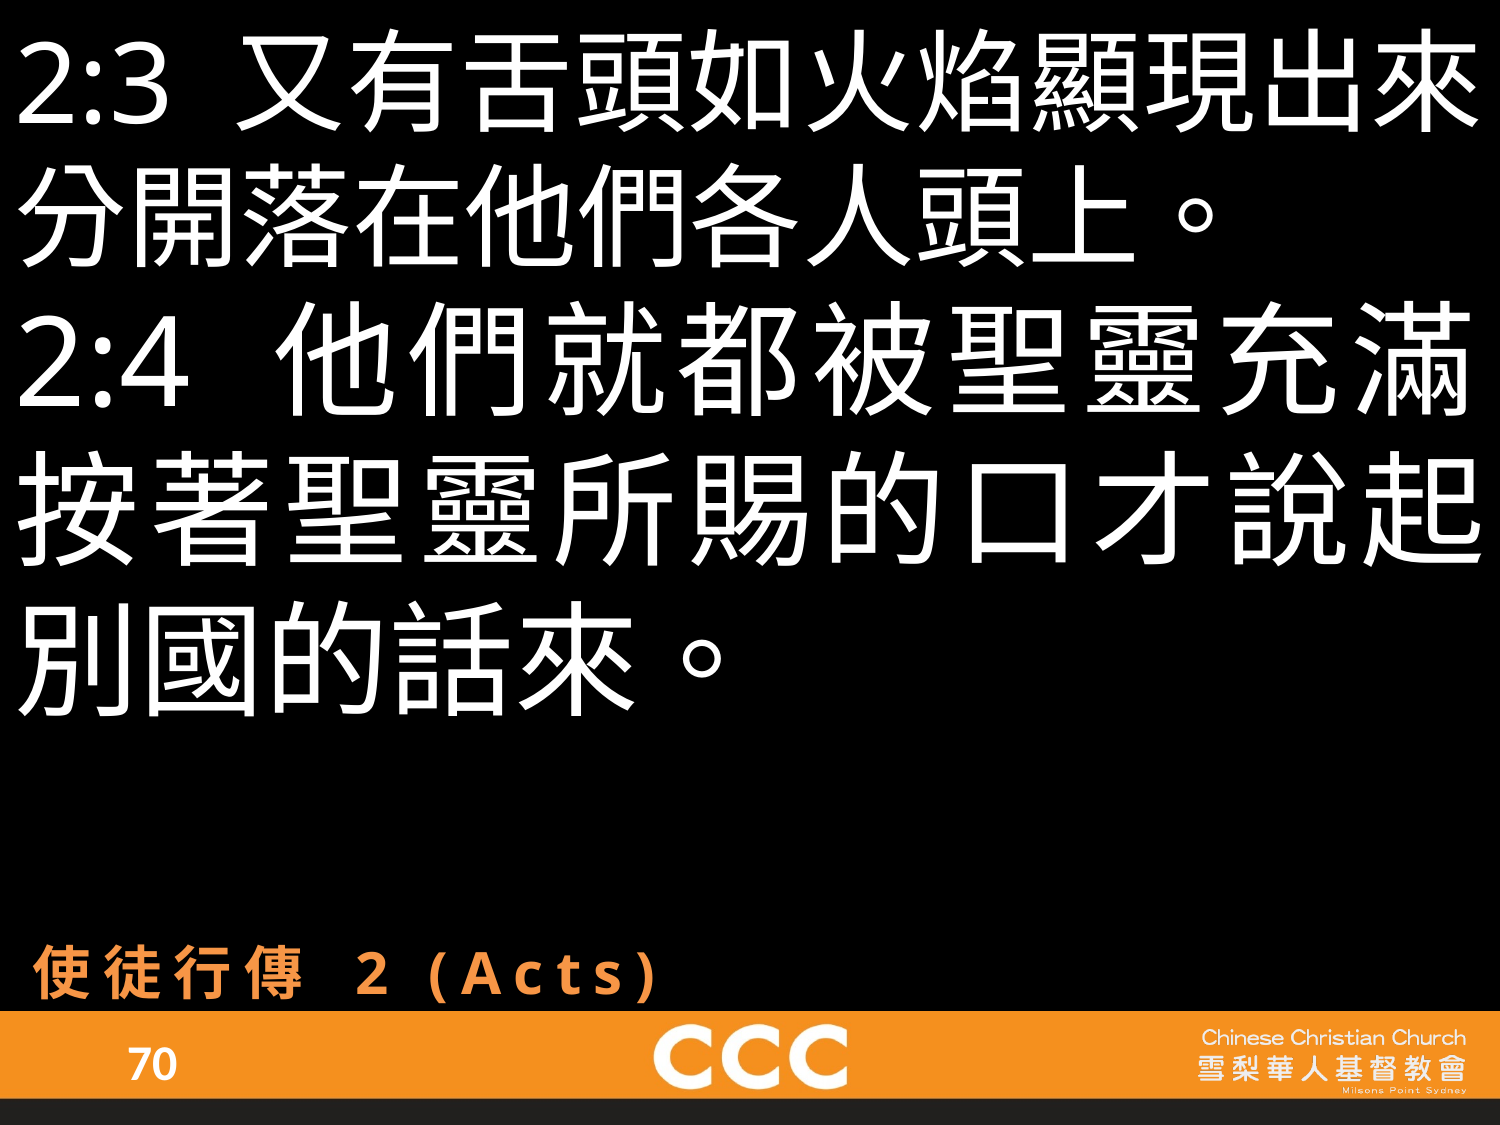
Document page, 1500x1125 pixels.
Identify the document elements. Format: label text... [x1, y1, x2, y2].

slide_number 70 [112, 1023, 195, 1084]
picture [0, 1011, 1500, 1125]
text_box 2:3 又有舌頭如火焰顯現出來，分開落在他們各人頭上。 2:4 他們就都被聖靈充滿，按著聖靈所賜的口才說起別國的話來。 [0, 3, 1500, 889]
text_box 使徒行傳 2 (Acts) [17, 928, 1500, 1014]
